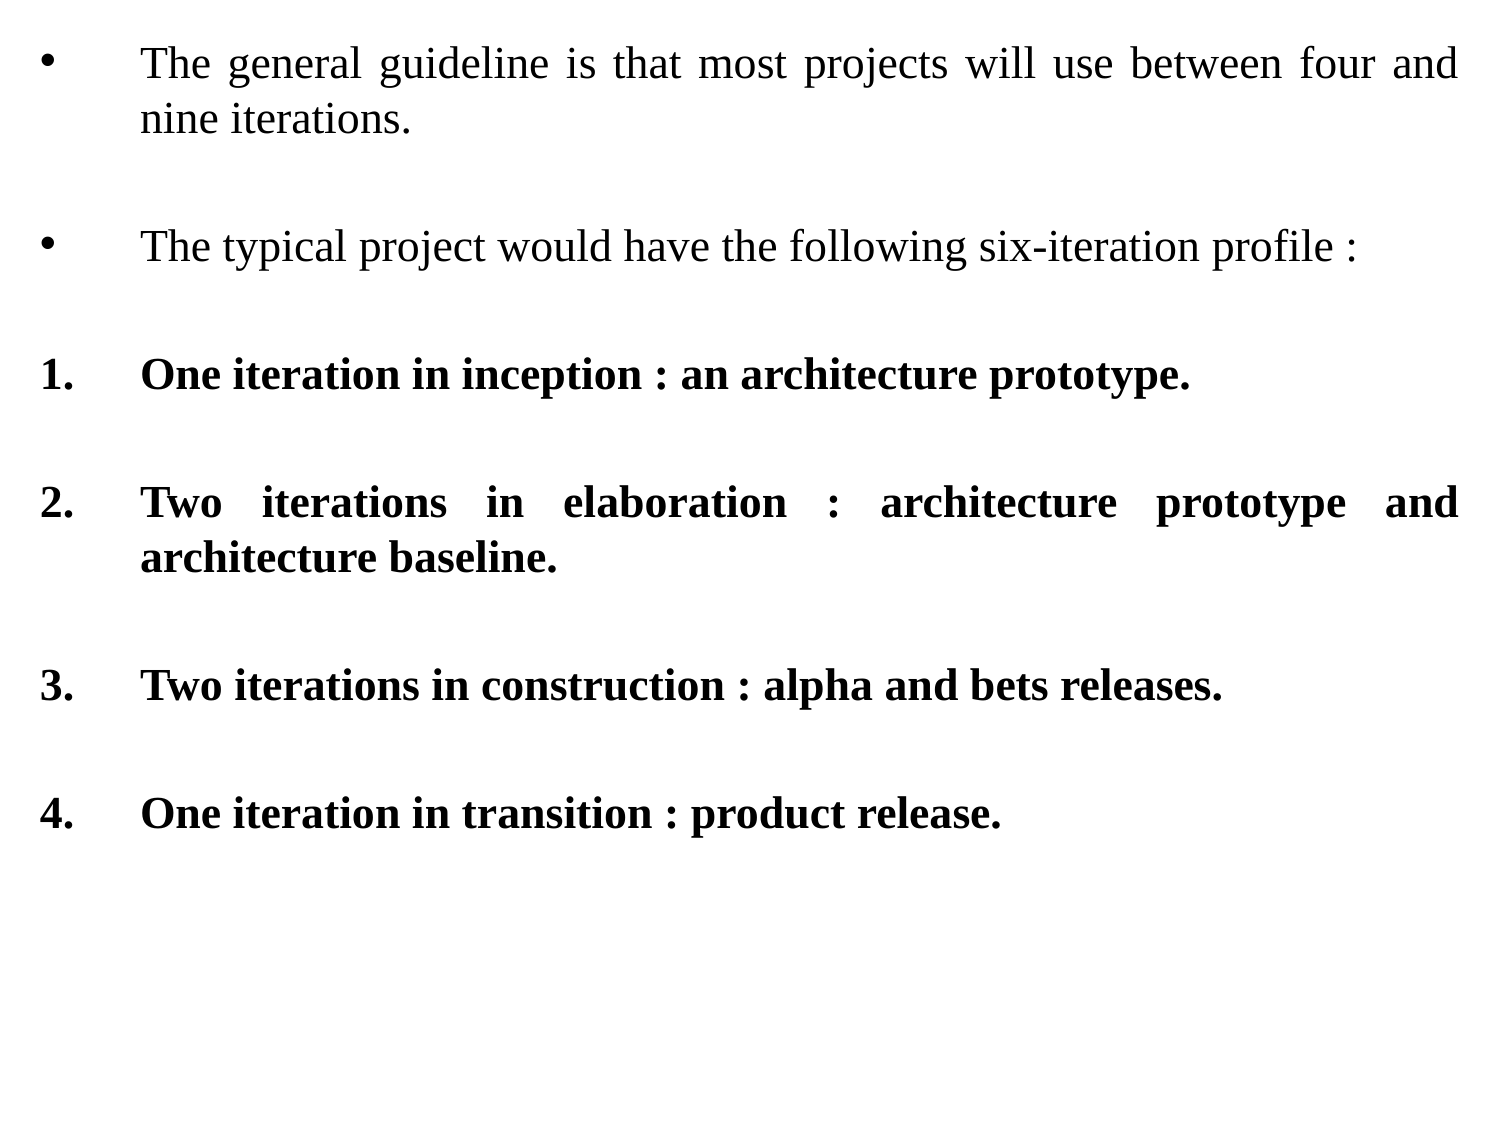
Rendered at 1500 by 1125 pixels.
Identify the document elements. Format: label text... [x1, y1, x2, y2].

list The general guideline is that most projects will use between four and nine iterations. The typical project would have the following six-iteration profile : One iteration in inception : an architecture prototype. Two iterations in elaboration : architecture prototype and architecture baseline. Two iterations in construction : alpha and bets releases. One iteration in transition : product release. [24, 24, 1475, 1100]
